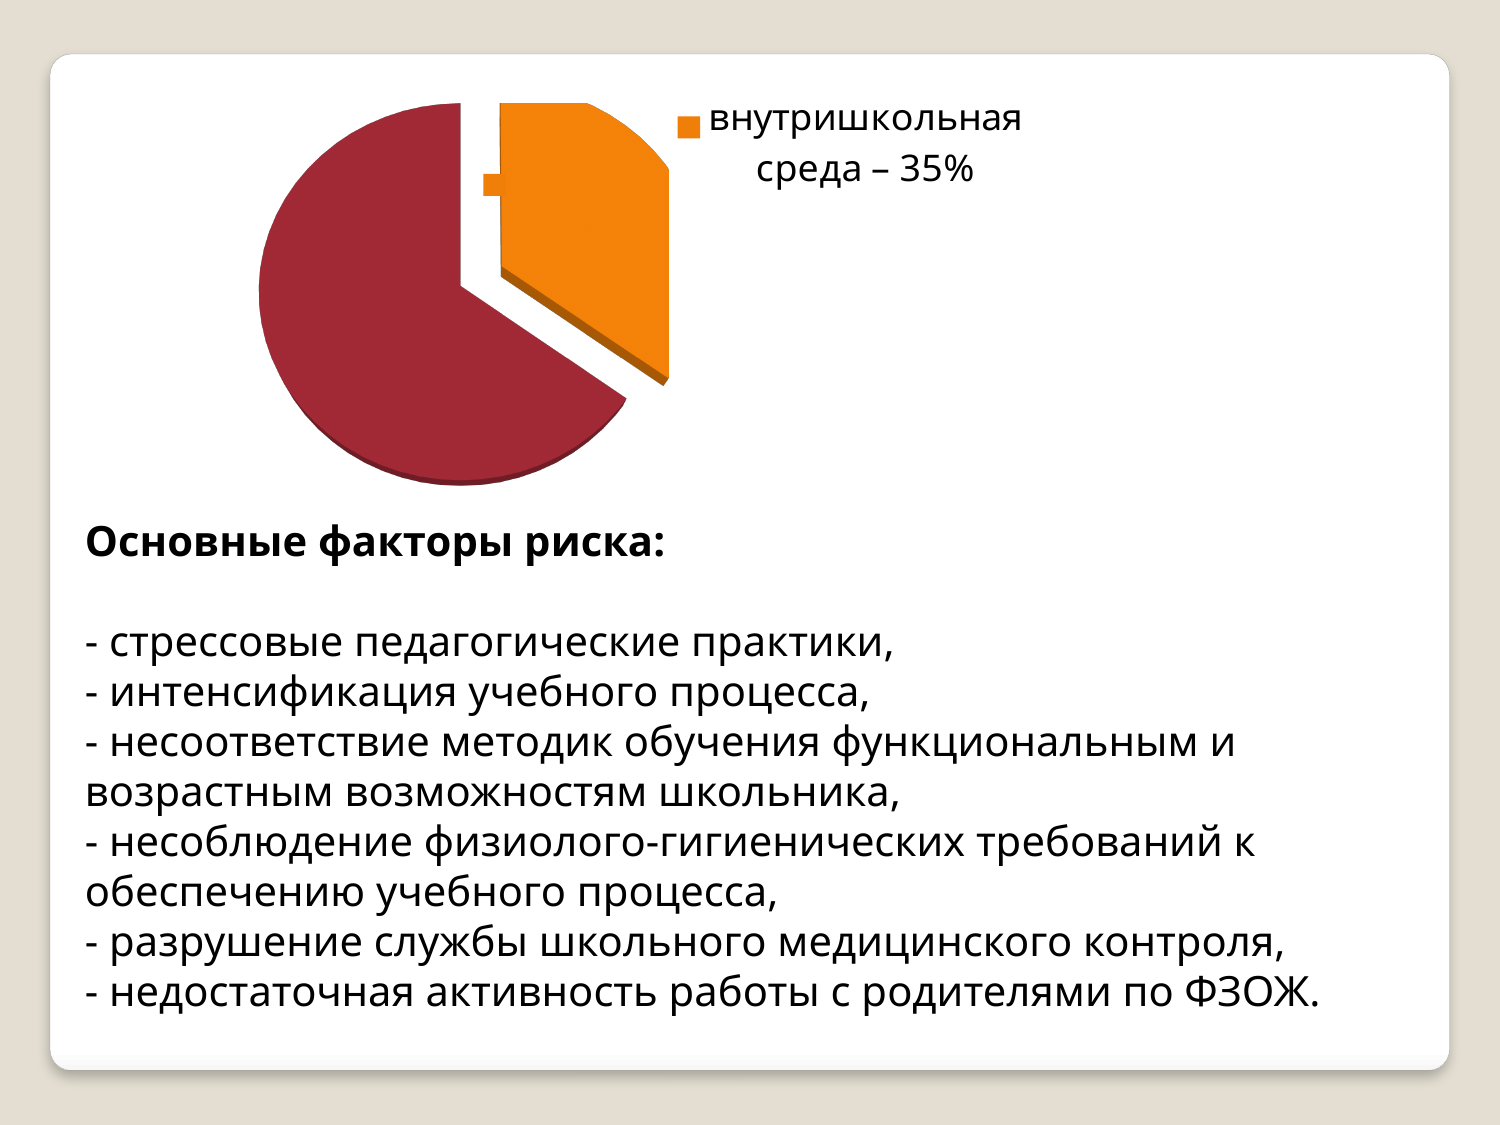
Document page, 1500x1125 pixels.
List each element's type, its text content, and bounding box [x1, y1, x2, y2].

chart [128, 81, 1419, 490]
text_box Основные факторы риска: - стрессовые педагогические практики, - интенсификация учебного процесса, - несоответствие методик обучения функциональным и возрастным возможностям школьника, - несоблюдение физиолого-гигиенических требований к обеспечению учебного процесса, - разрушение службы школьного медицинского контроля, - недостаточная активность работы с родителями по ФЗОЖ. [70, 456, 1430, 1072]
